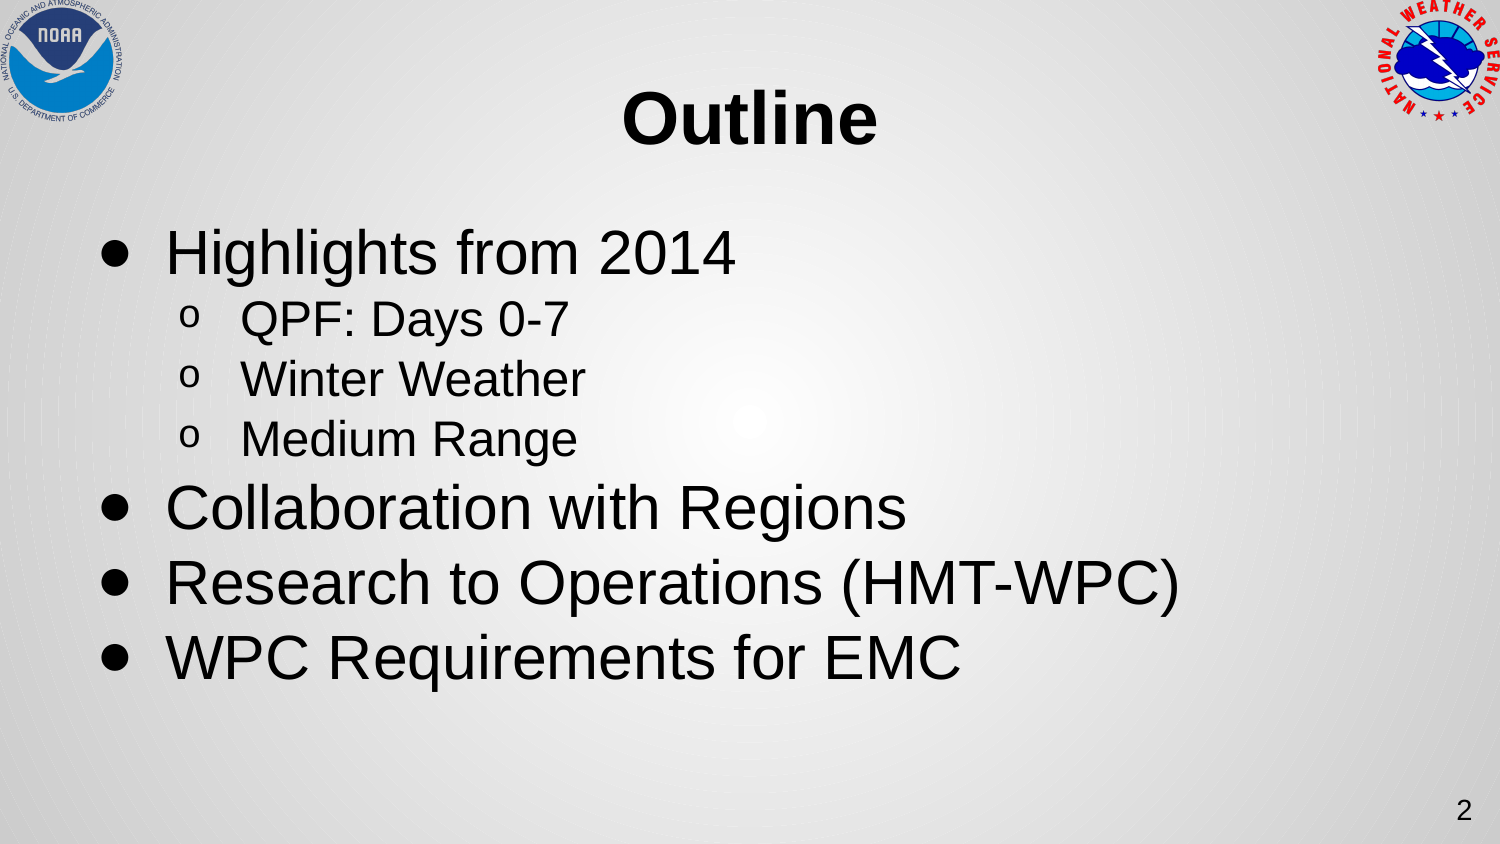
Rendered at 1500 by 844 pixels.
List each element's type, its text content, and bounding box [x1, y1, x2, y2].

title Outline [75, 33, 1425, 175]
picture [0, 0, 122, 122]
list Highlights from 2014 QPF: Days 0-7 Winter Weather Medium Range Collaboration with Regions Research to Operations (HMT-WPC) WPC Requirements for EMC [75, 196, 1425, 808]
picture [1378, 0, 1500, 121]
text_box 2 [1399, 784, 1488, 834]
